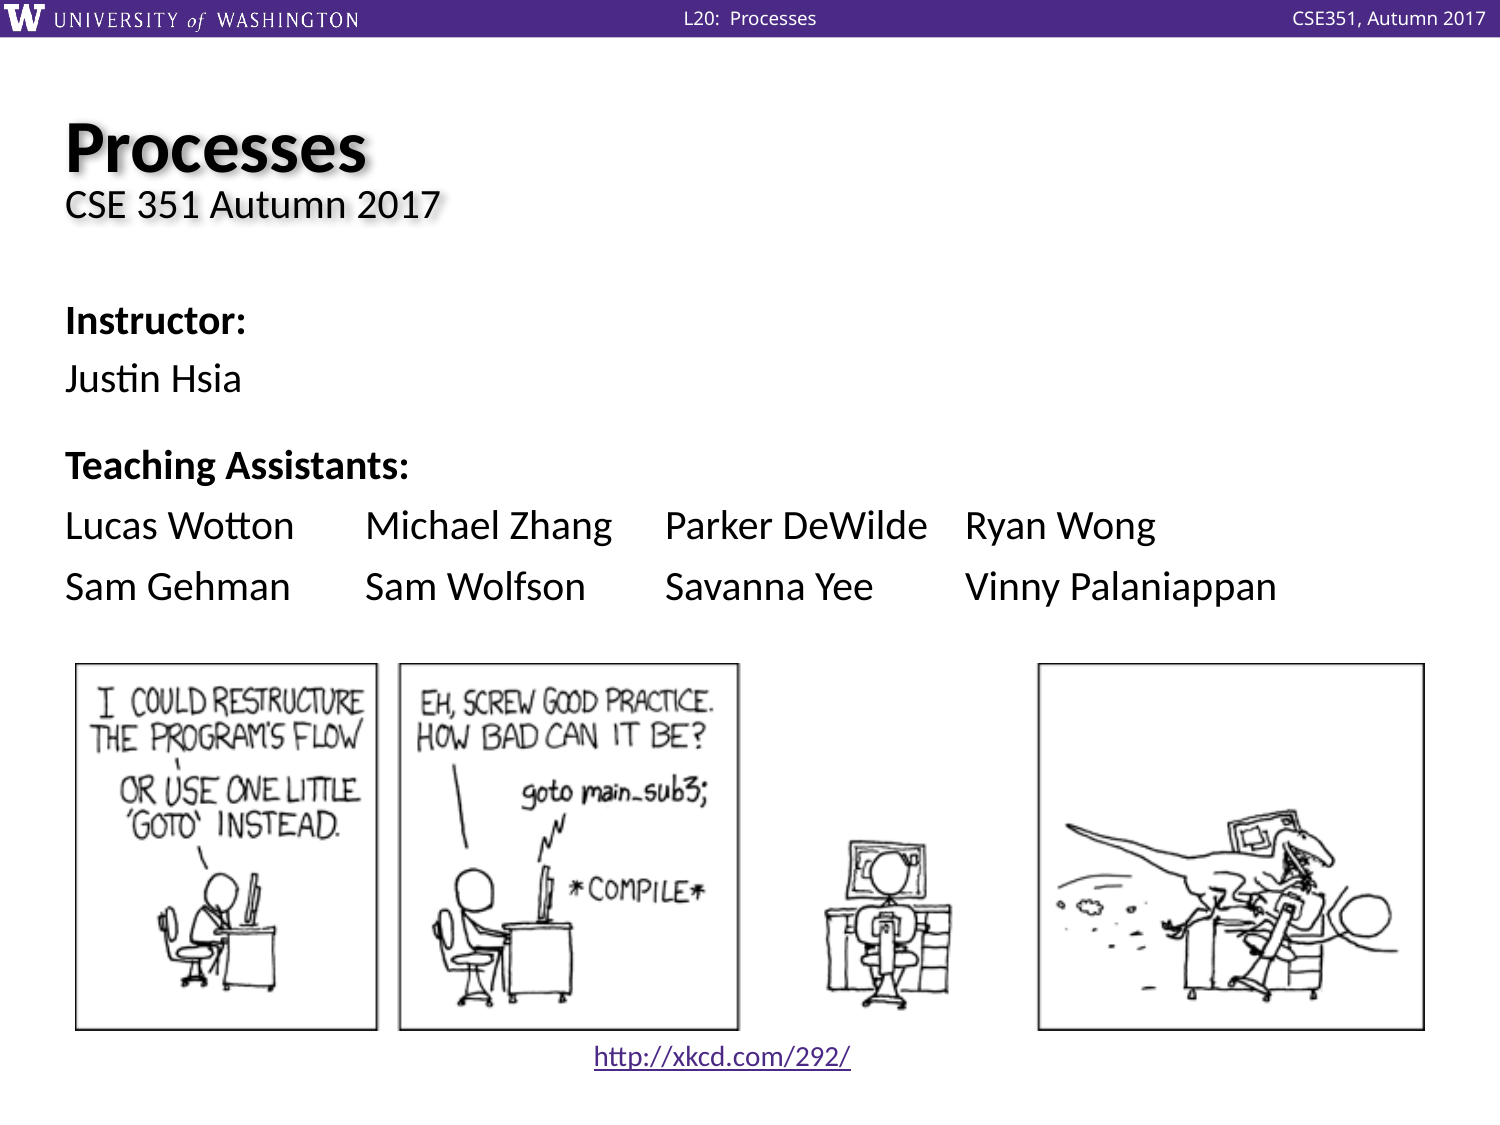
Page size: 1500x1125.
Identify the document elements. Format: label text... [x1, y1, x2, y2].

subtitle Instructor: Justin Hsia Teaching Assistants: Lucas Wotton Michael Zhang Parker DeWilde Ryan Wong Sam Gehman Sam Wolfson Savanna Yee Vinny Palaniappan [49, 284, 1452, 1036]
picture [74, 663, 1426, 1031]
title Processes CSE 351 Autumn 2017 [49, 49, 1326, 284]
picture [4, 4, 358, 32]
text_box http://xkcd.com/292/ [422, 1039, 1023, 1081]
